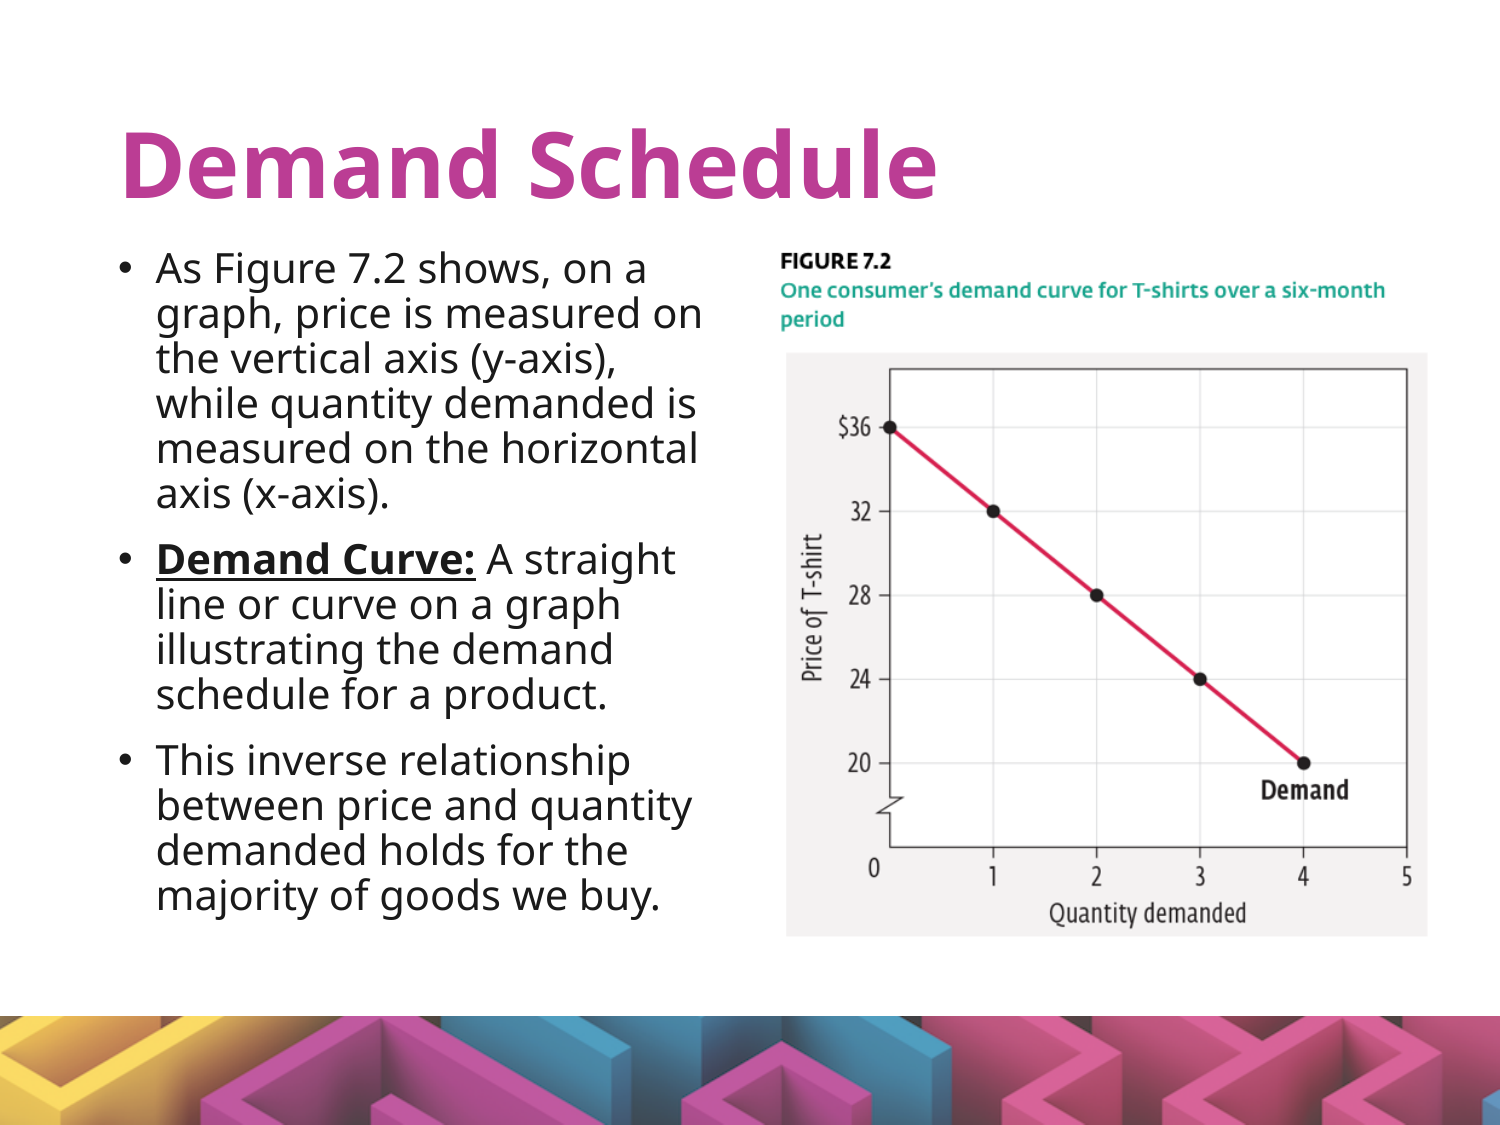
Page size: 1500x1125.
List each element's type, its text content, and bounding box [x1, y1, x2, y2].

picture [0, 1016, 1500, 1125]
list As Figure 7.2 shows, on a graph, price is measured on the vertical axis (y-axis), while quantity demanded is measured on the horizontal axis (x-axis). Demand Curve: A straight line or curve on a graph illustrating the demand schedule for a product. This inverse relationship between price and quantity demanded holds for the majority of goods we buy. [103, 278, 745, 954]
text_box Demand Schedule [103, 59, 1397, 278]
picture [773, 247, 1435, 946]
